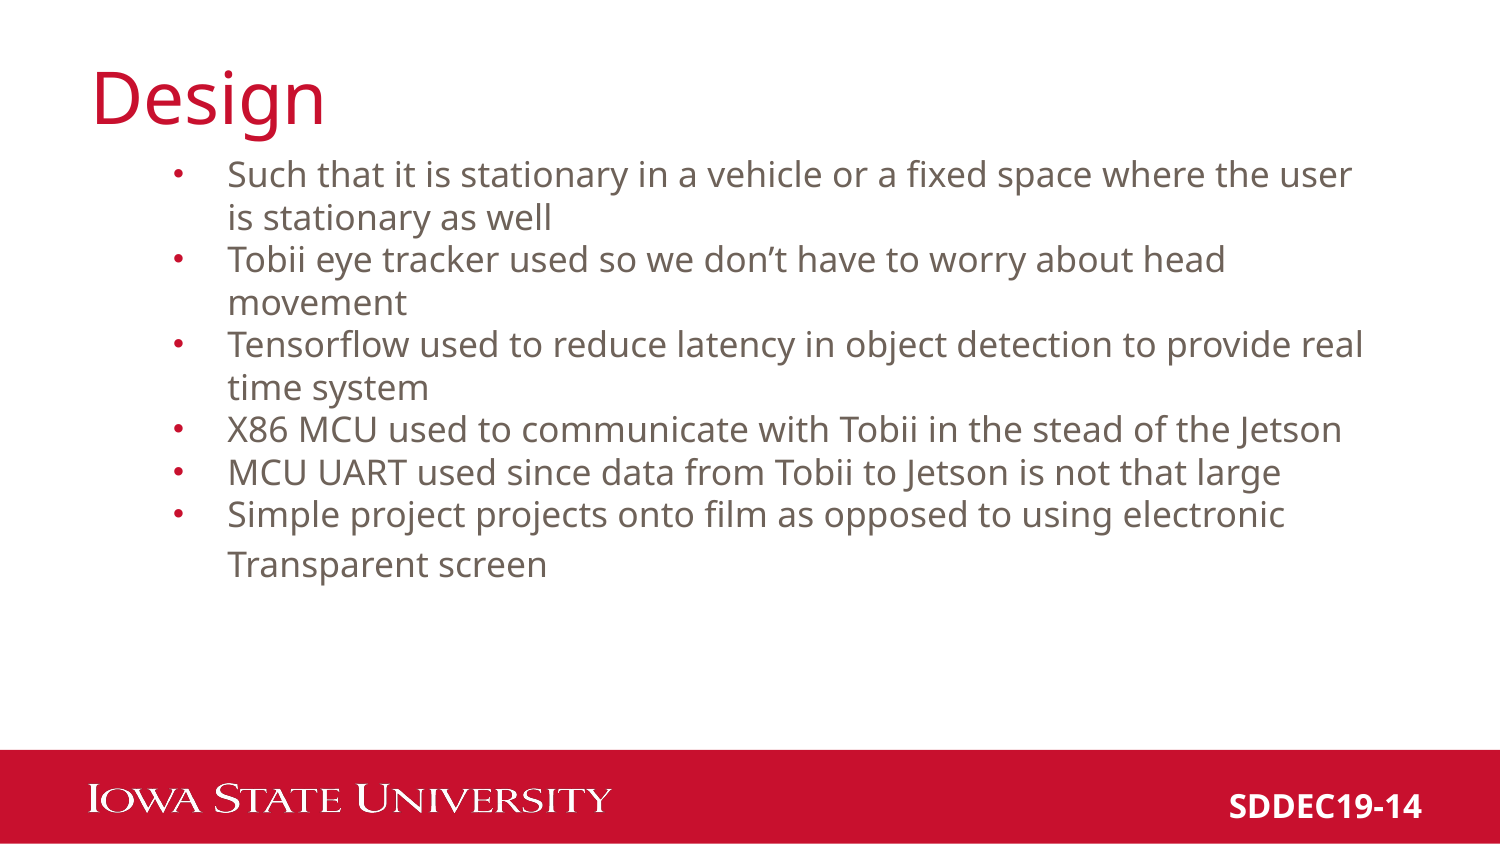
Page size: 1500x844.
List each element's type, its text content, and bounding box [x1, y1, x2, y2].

list Such that it is stationary in a vehicle or a fixed space where the user is stationary as well Tobii eye tracker used so we don’t have to worry about head movement Tensorflow used to reduce latency in object detection to provide real time system X86 MCU used to communicate with Tobii in the stead of the Jetson MCU UART used since data from Tobii to Jetson is not that large Simple project projects onto film as opposed to using electronic Transparent screen [137, 144, 1388, 638]
list SDDEC19-14 [1037, 778, 1438, 825]
picture [87, 783, 613, 816]
title Design [75, 24, 1350, 166]
